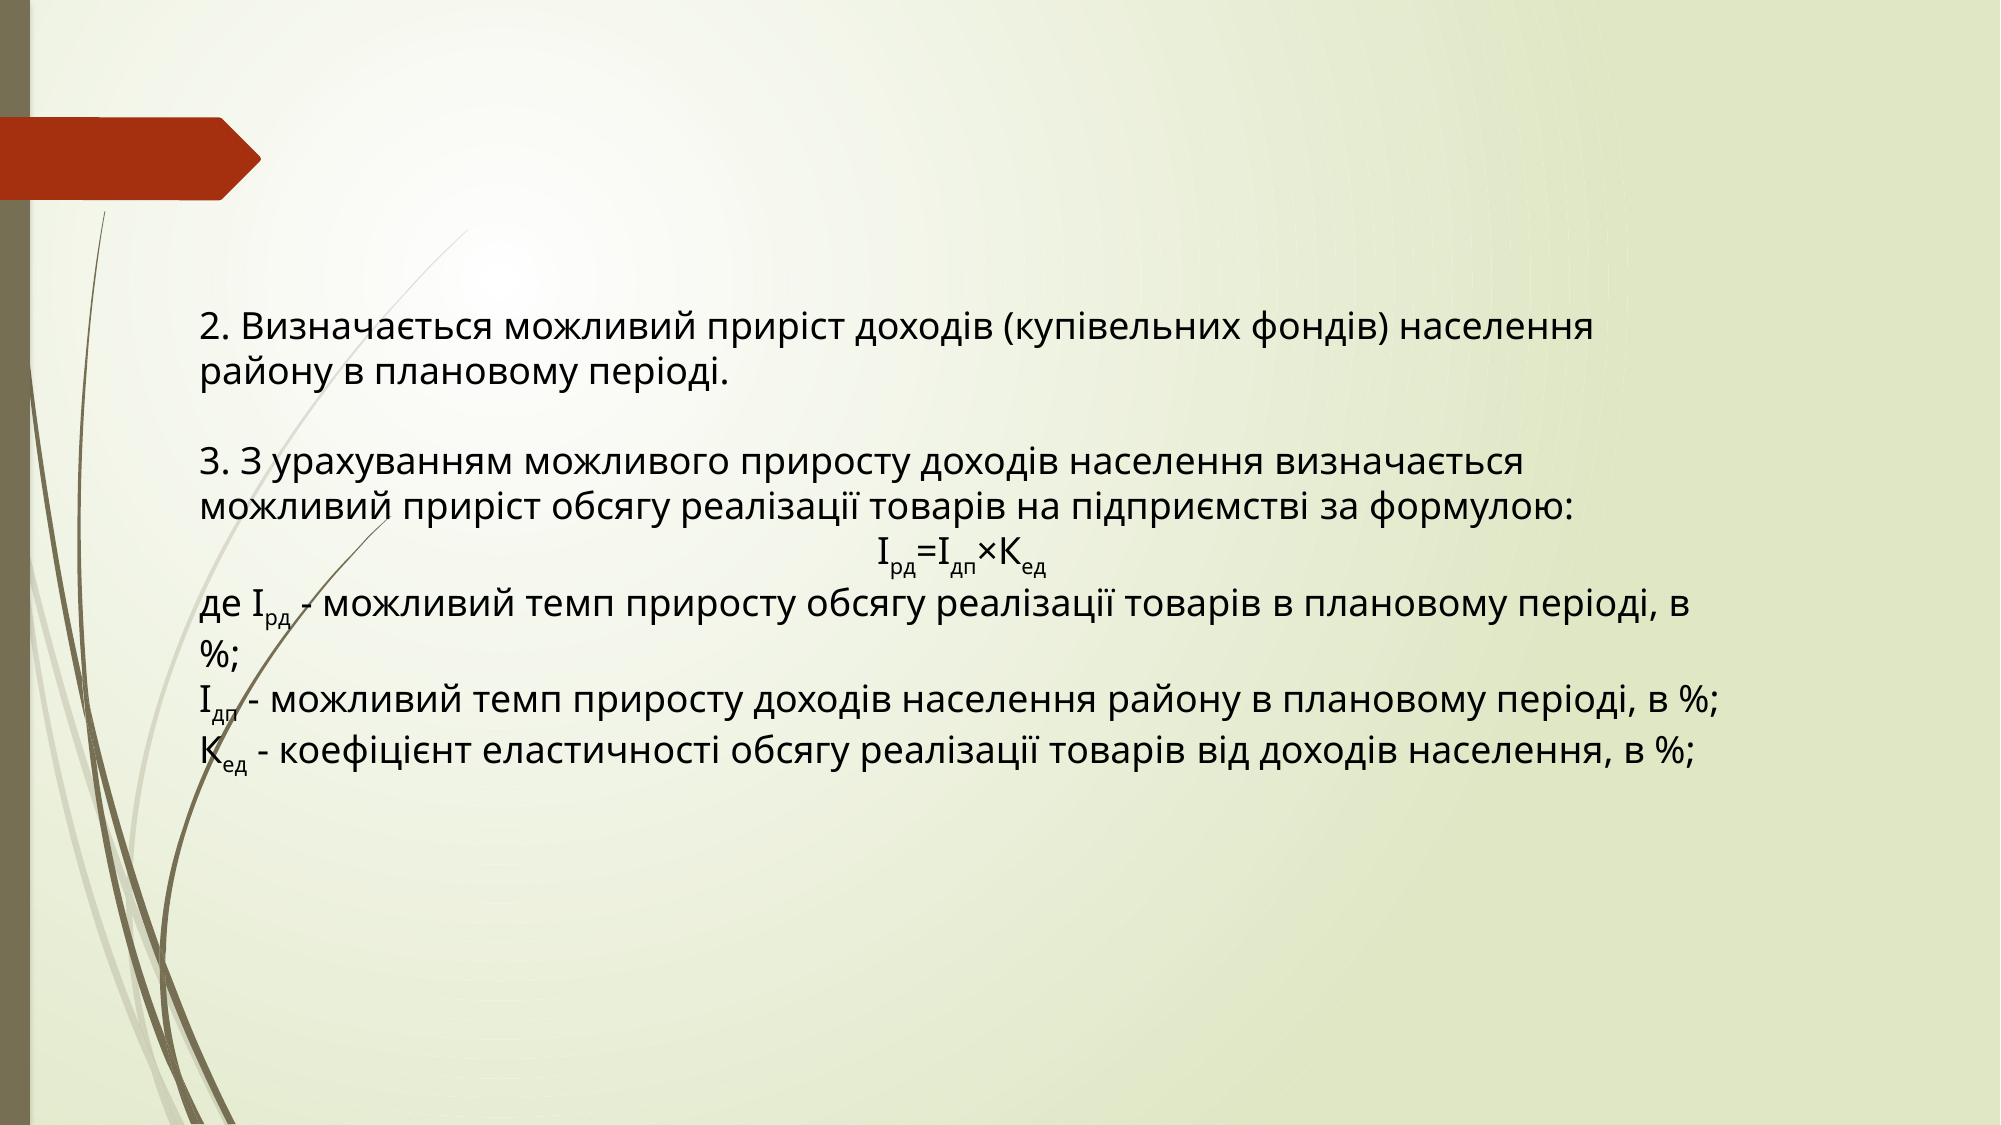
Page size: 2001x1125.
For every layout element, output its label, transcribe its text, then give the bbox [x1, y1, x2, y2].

text_box 2. Визначається можливий приріст доходів (купівельних фондів) населення району в плановому періоді. 3. З урахуванням можливого приросту доходів населення визначається можливий приріст обсягу реалізації товарів на підприємстві за формулою: Ірд=Ідп×Кед де Ірд - можливий темп приросту обсягу реалізації товарів в плановому періоді, в %; Ідп - можливий темп приросту доходів населення району в плановому періоді, в %; Кед - коефіцієнт еластичності обсягу реалізації товарів від доходів населення, в %; [184, 294, 1739, 785]
